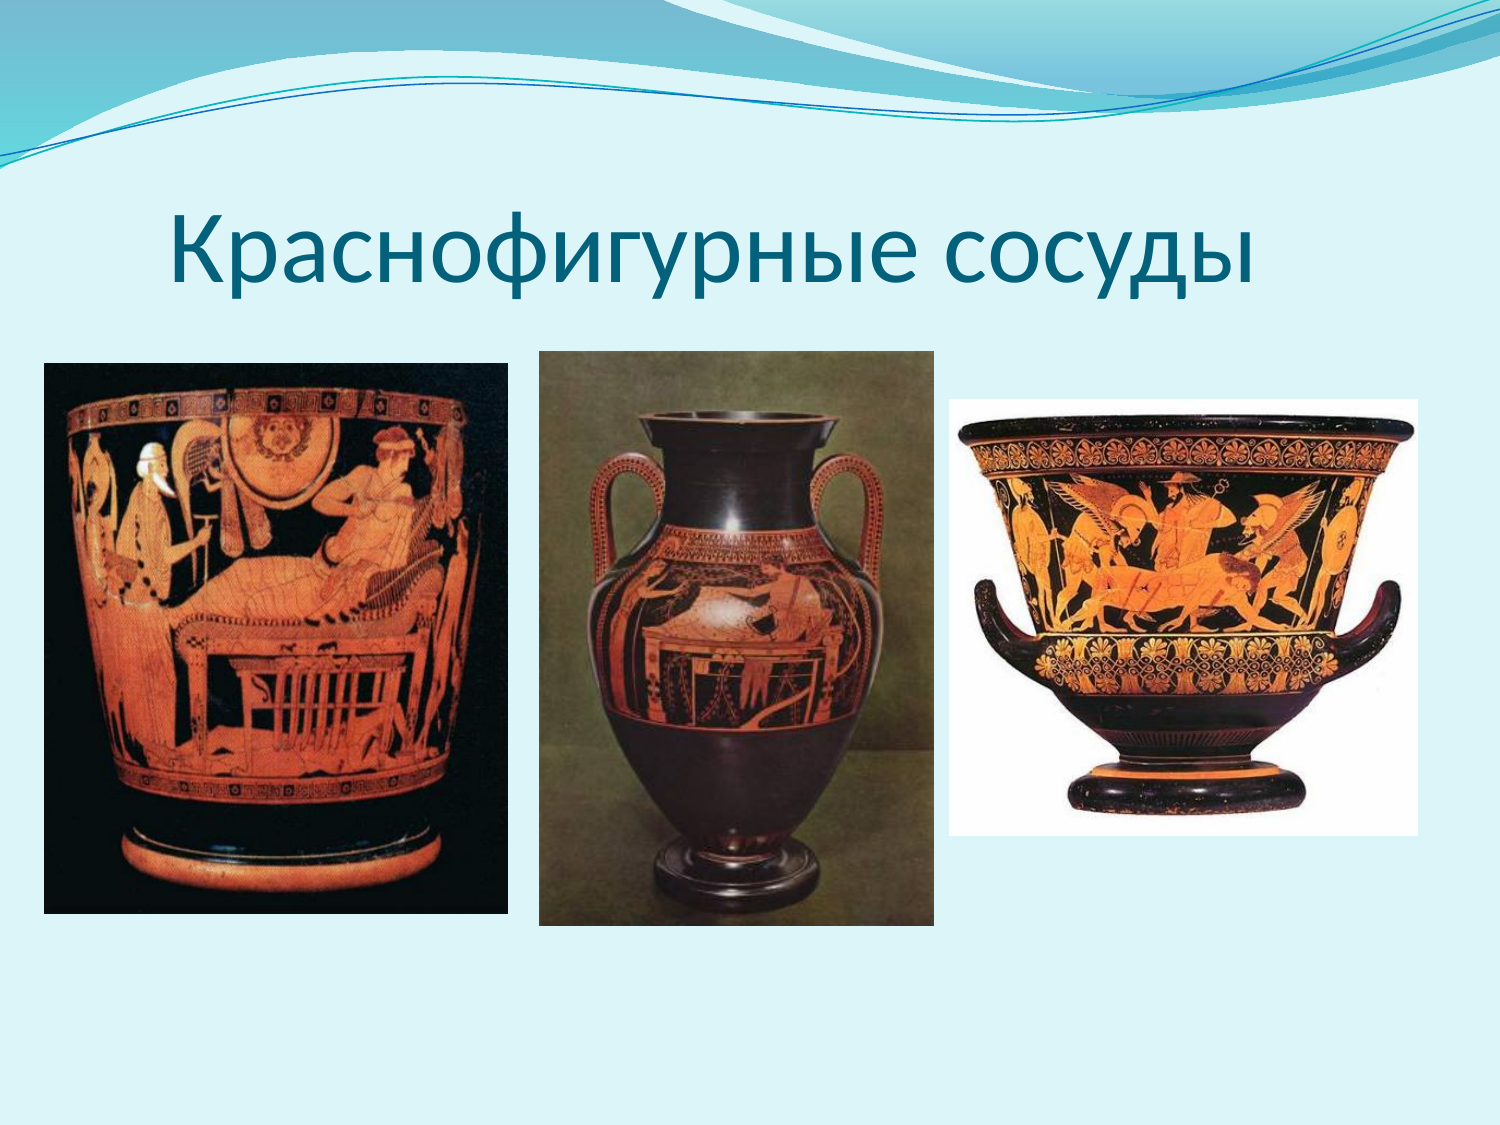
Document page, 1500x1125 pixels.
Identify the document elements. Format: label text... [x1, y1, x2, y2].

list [44, 363, 508, 915]
picture [538, 351, 935, 926]
picture [948, 399, 1419, 836]
title Краснофигурные сосуды [75, 115, 1425, 303]
